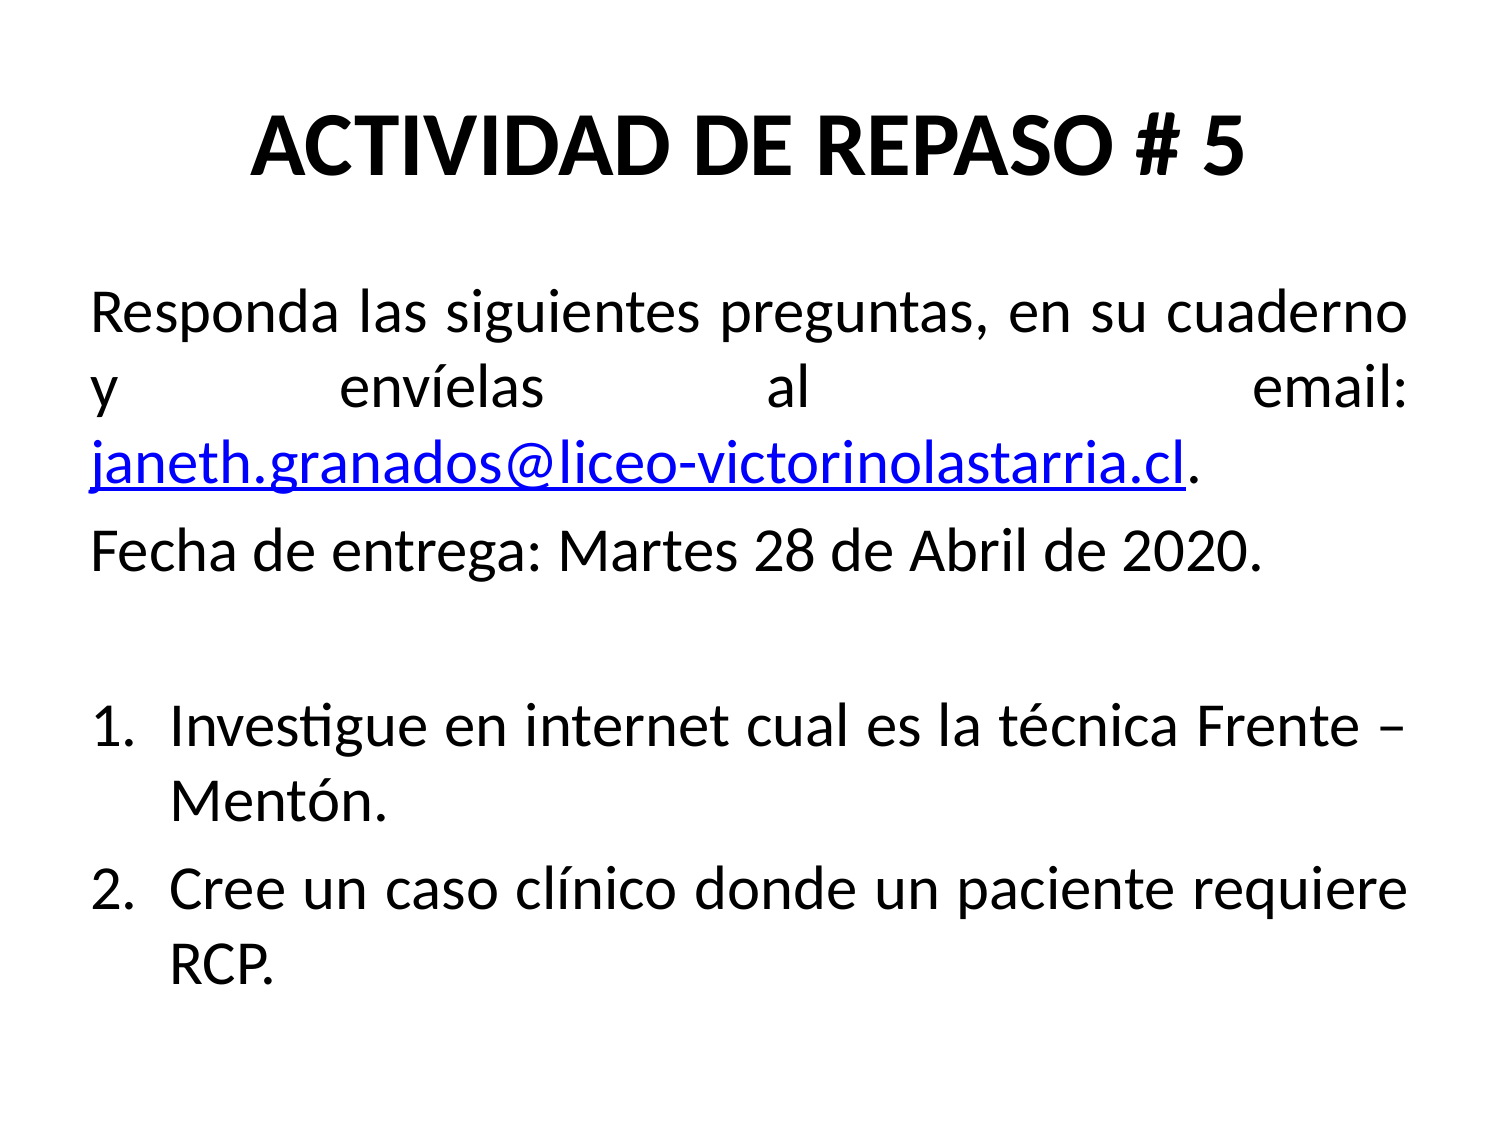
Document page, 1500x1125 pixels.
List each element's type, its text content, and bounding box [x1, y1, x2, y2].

list Responda las siguientes preguntas, en su cuaderno y envíelas al email: janeth.granados@liceo-victorinolastarria.cl. Fecha de entrega: Martes 28 de Abril de 2020. Investigue en internet cual es la técnica Frente – Mentón. Cree un caso clínico donde un paciente requiere RCP. [75, 262, 1425, 1005]
title ACTIVIDAD DE REPASO # 5 [75, 45, 1425, 233]
